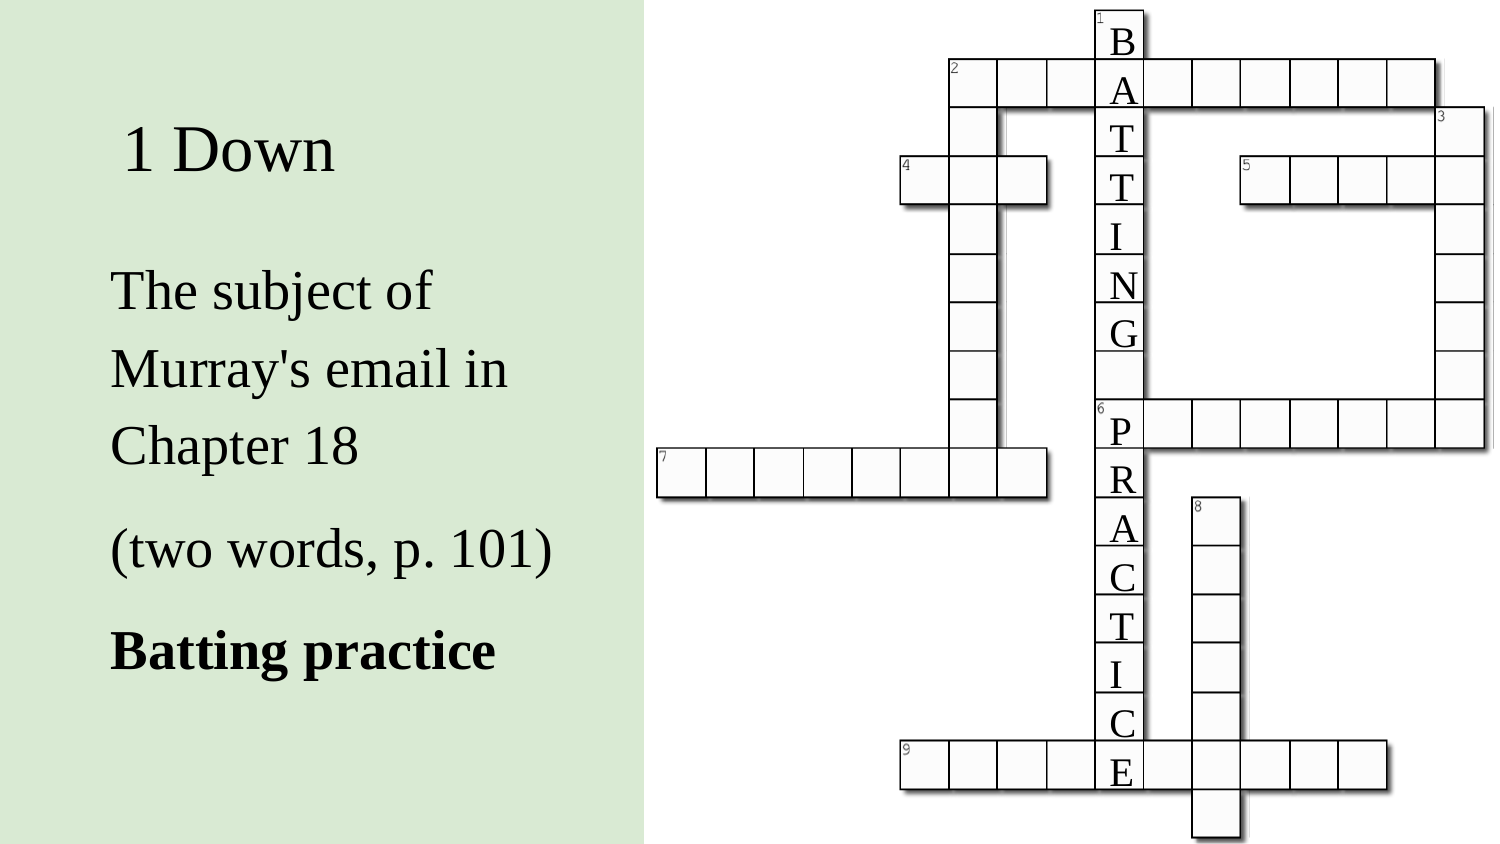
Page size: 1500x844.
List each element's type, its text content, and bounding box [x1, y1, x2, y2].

text_box 1 Down [107, 89, 596, 200]
picture [643, 0, 1500, 844]
list The subject of Murray's email in Chapter 18 (two words, p. 101) Batting practice [95, 228, 585, 775]
